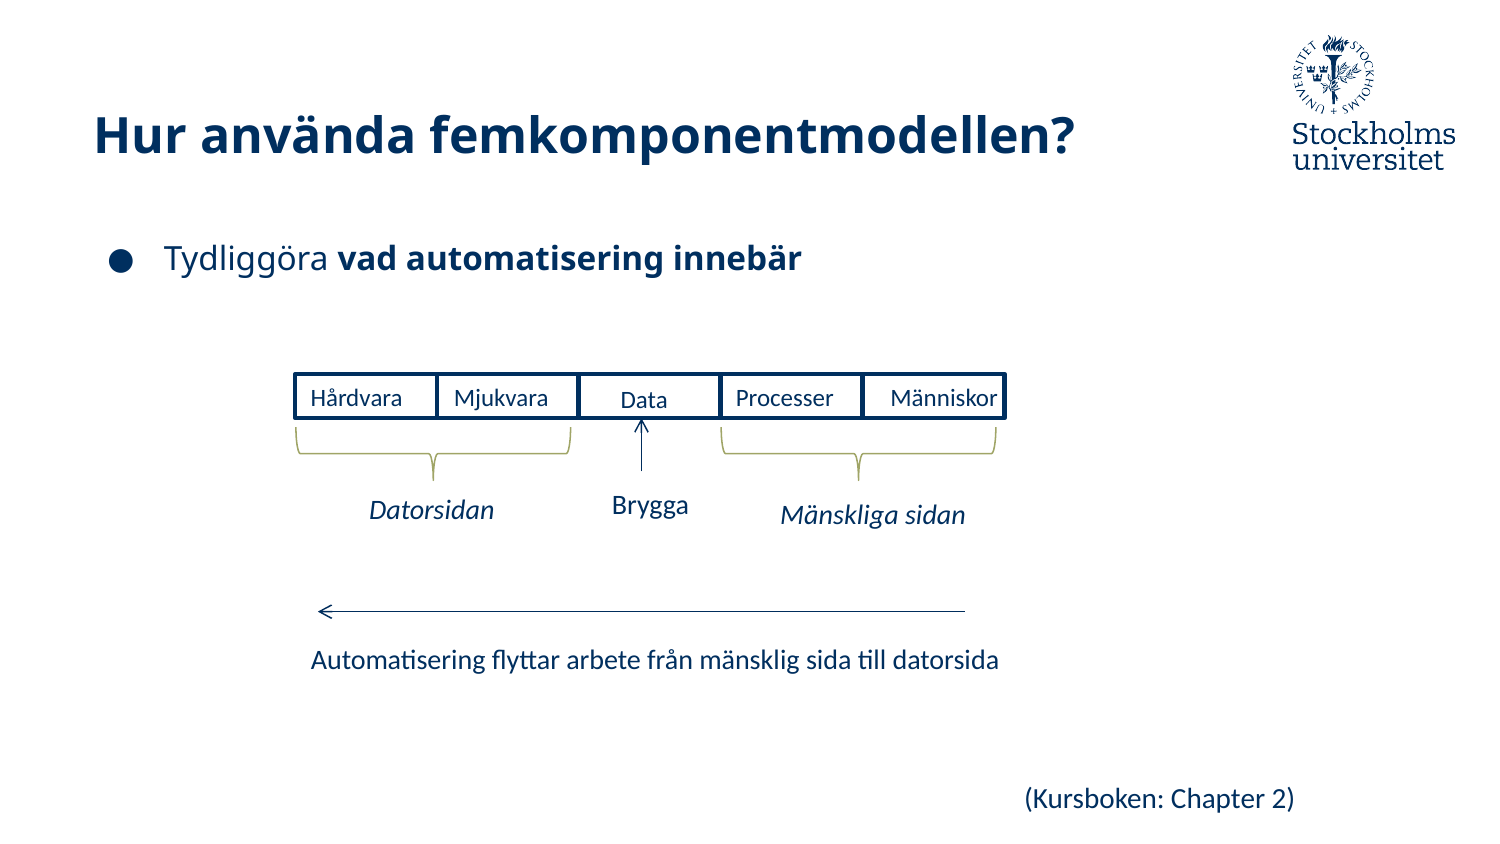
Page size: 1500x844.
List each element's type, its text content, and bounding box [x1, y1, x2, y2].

text_box Datorsidan [354, 483, 541, 533]
text_box (Kursboken: Chapter 2) [1009, 771, 1311, 822]
text_box Människor [875, 374, 1035, 419]
text_box Processer [721, 374, 875, 419]
text_box Mänskliga sidan [765, 489, 1076, 538]
text_box Hårdvara [295, 374, 438, 419]
text_box Data [605, 376, 766, 422]
text_box [718, 372, 861, 376]
text_box Brygga [597, 479, 784, 528]
title Hur använda femkomponentmodellen? [78, 96, 1203, 195]
text_box [295, 427, 572, 482]
text_box Automatisering flyttar arbete från mänsklig sida till datorsida [295, 634, 1076, 683]
picture [1293, 35, 1455, 170]
text_box [720, 427, 997, 482]
text_box Mjukvara [438, 374, 599, 419]
text_box [577, 372, 718, 420]
list Tydliggöra vad automatisering innebär [92, 209, 1459, 359]
